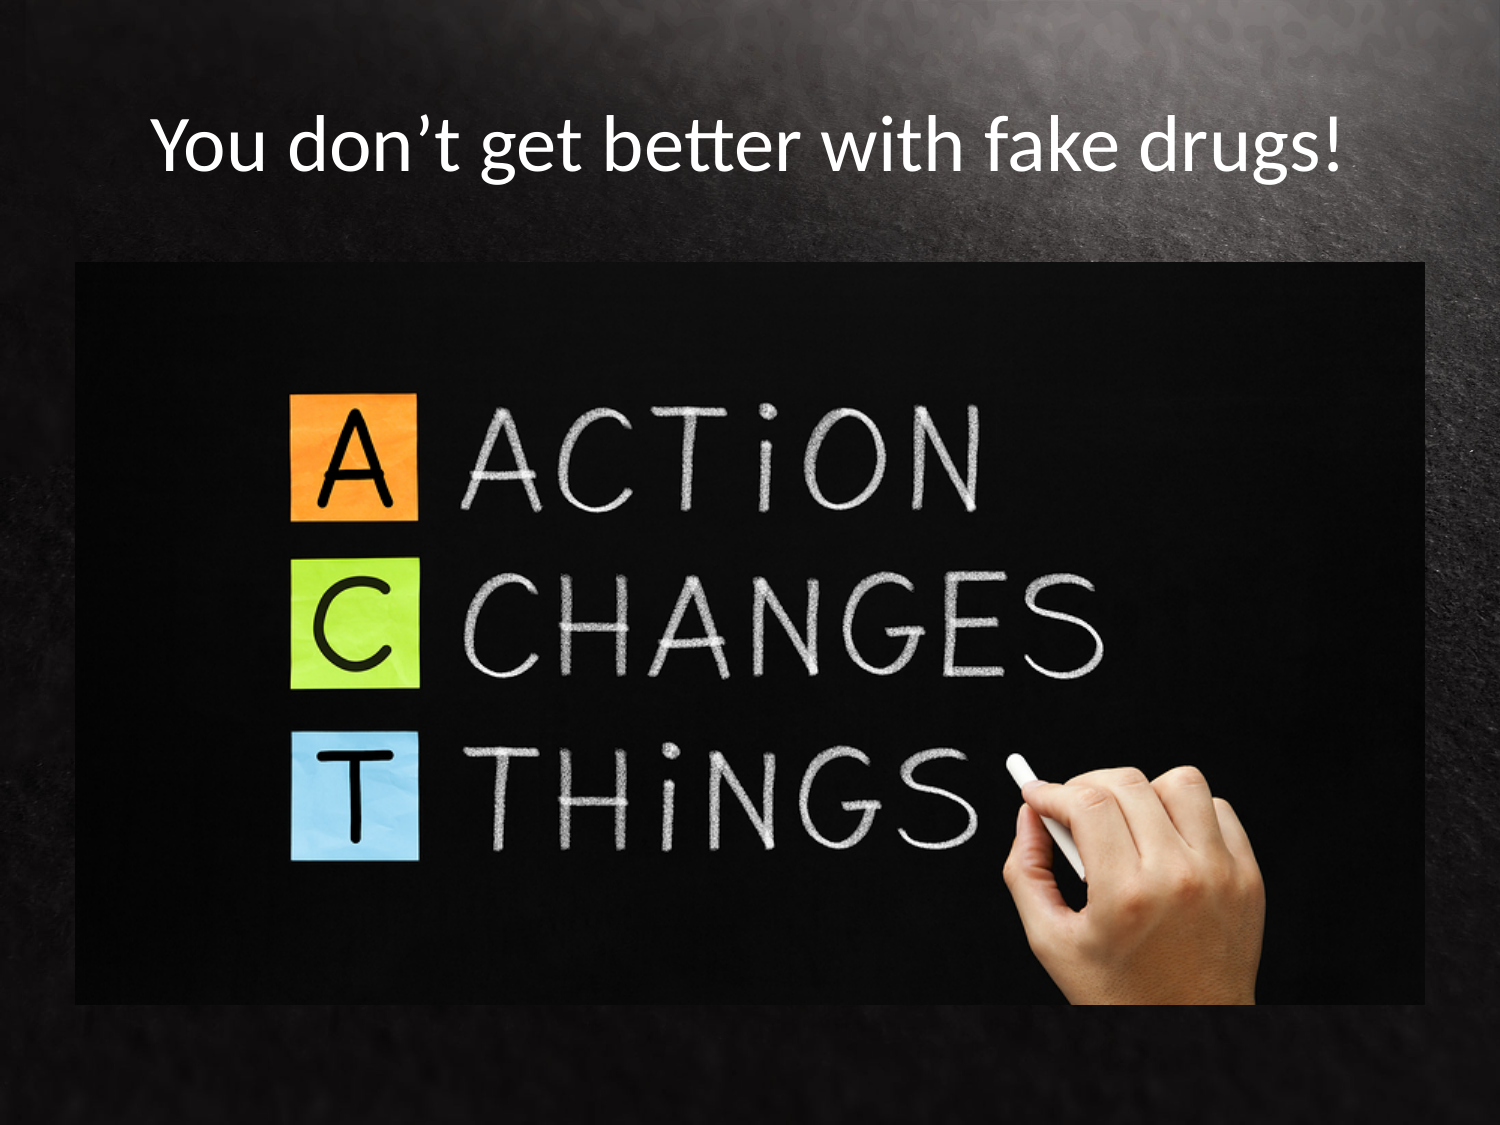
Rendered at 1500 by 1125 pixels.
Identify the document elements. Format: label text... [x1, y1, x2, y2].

title You don’t get better with fake drugs! [75, 45, 1425, 233]
picture [0, 0, 1500, 1125]
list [74, 262, 1426, 1006]
